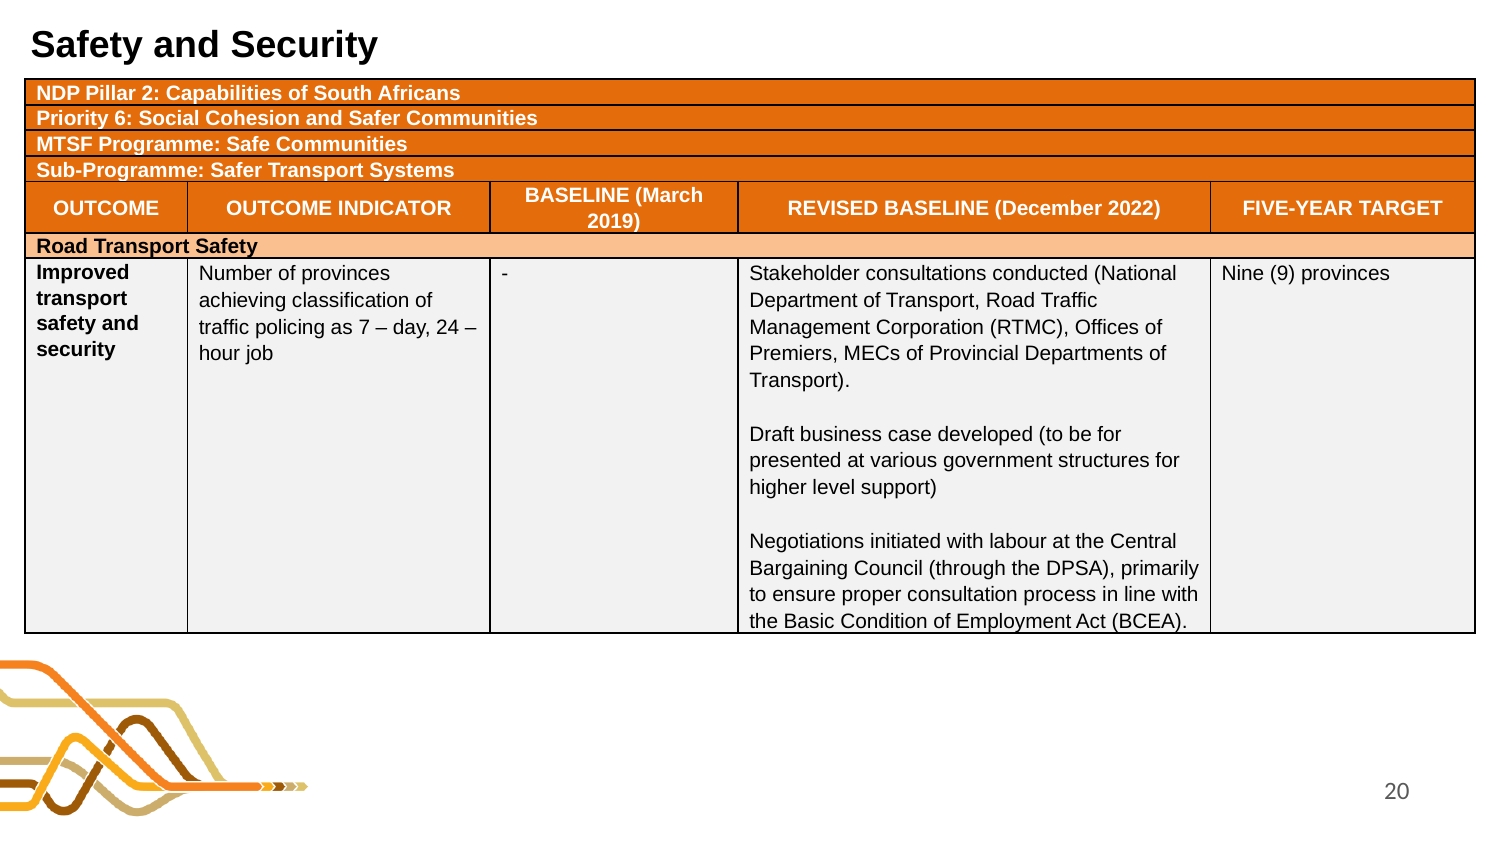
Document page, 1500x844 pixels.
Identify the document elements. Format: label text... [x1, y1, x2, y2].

table_cell - [491, 259, 737, 632]
table_cell Nine (9) provinces [1211, 259, 1474, 632]
text_box [0, 114, 1500, 718]
title Safety and Security [15, 7, 1366, 77]
table_cell OUTCOME INDICATOR [188, 182, 489, 232]
table_cell REVISED BASELINE (December 2022) [739, 182, 1210, 232]
table_cell FIVE-YEAR TARGET [1211, 182, 1474, 232]
table_cell Stakeholder consultations conducted (National Department of Transport, Road Traffic Management Corporation (RTMC), Offices of Premiers, MECs of Provincial Departments of Transport). Draft business case developed (to be for presented at various government structures for higher level support) Negotiations initiated with labour at the Central Bargaining Council (through the DPSA), primarily to ensure proper consultation process in line with the Basic Condition of Employment Act (BCEA). [739, 259, 1210, 632]
picture [0, 0, 1500, 114]
table_cell OUTCOME [26, 182, 187, 232]
picture [0, 718, 1500, 844]
table_cell BASELINE (March 2019) [491, 182, 737, 232]
table_cell Number of provinces achieving classification of traffic policing as 7 – day, 24 – hour job [188, 259, 489, 632]
table_cell Sub-Programme: Safer Transport Systems [26, 157, 1474, 181]
table_cell MTSF Programme: Safe Communities [26, 131, 1474, 155]
table_cell Priority 6: Social Cohesion and Safer Communities [26, 106, 1474, 129]
table_header NDP Pillar 2: Capabilities of South Africans [26, 80, 1474, 104]
text_box 20 [1358, 767, 1425, 813]
table_cell Road Transport Safety [26, 234, 1474, 257]
table_cell Improved transport safety and security [26, 259, 187, 632]
